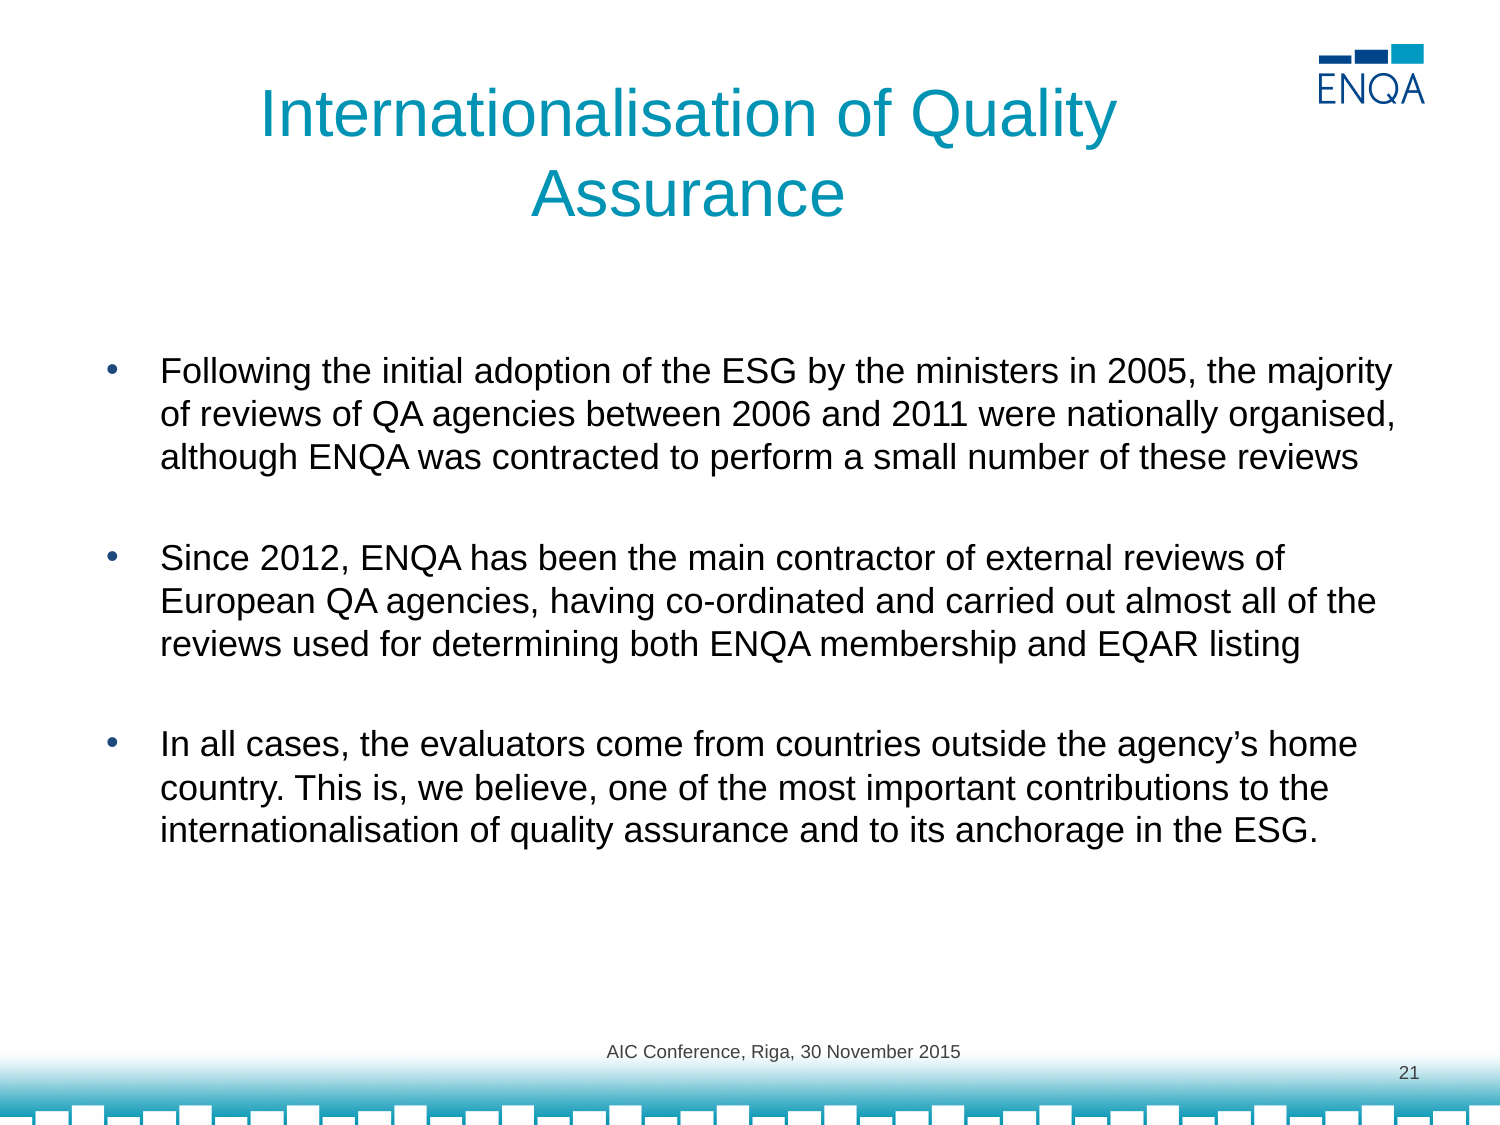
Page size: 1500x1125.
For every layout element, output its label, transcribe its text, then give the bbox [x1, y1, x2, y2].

title Internationalisation of Quality Assurance [163, 68, 1216, 237]
slide_number 21 [1346, 1032, 1435, 1092]
picture [1319, 44, 1425, 104]
footer AIC Conference, Riga, 30 November 2015 [262, 1010, 1310, 1070]
picture [0, 1036, 1500, 1125]
list Following the initial adoption of the ESG by the ministers in 2005, the majority of reviews of QA agencies between 2006 and 2011 were nationally organised, although ENQA was contracted to perform a small number of these reviews Since 2012, ENQA has been the main contractor of external reviews of European QA agencies, having co-ordinated and carried out almost all of the reviews used for determining both ENQA membership and EQAR listing In all cases, the evaluators come from countries outside the agency’s home country. This is, we believe, one of the most important contributions to the internationalisation of quality assurance and to its anchorage in the ESG. [91, 289, 1418, 975]
